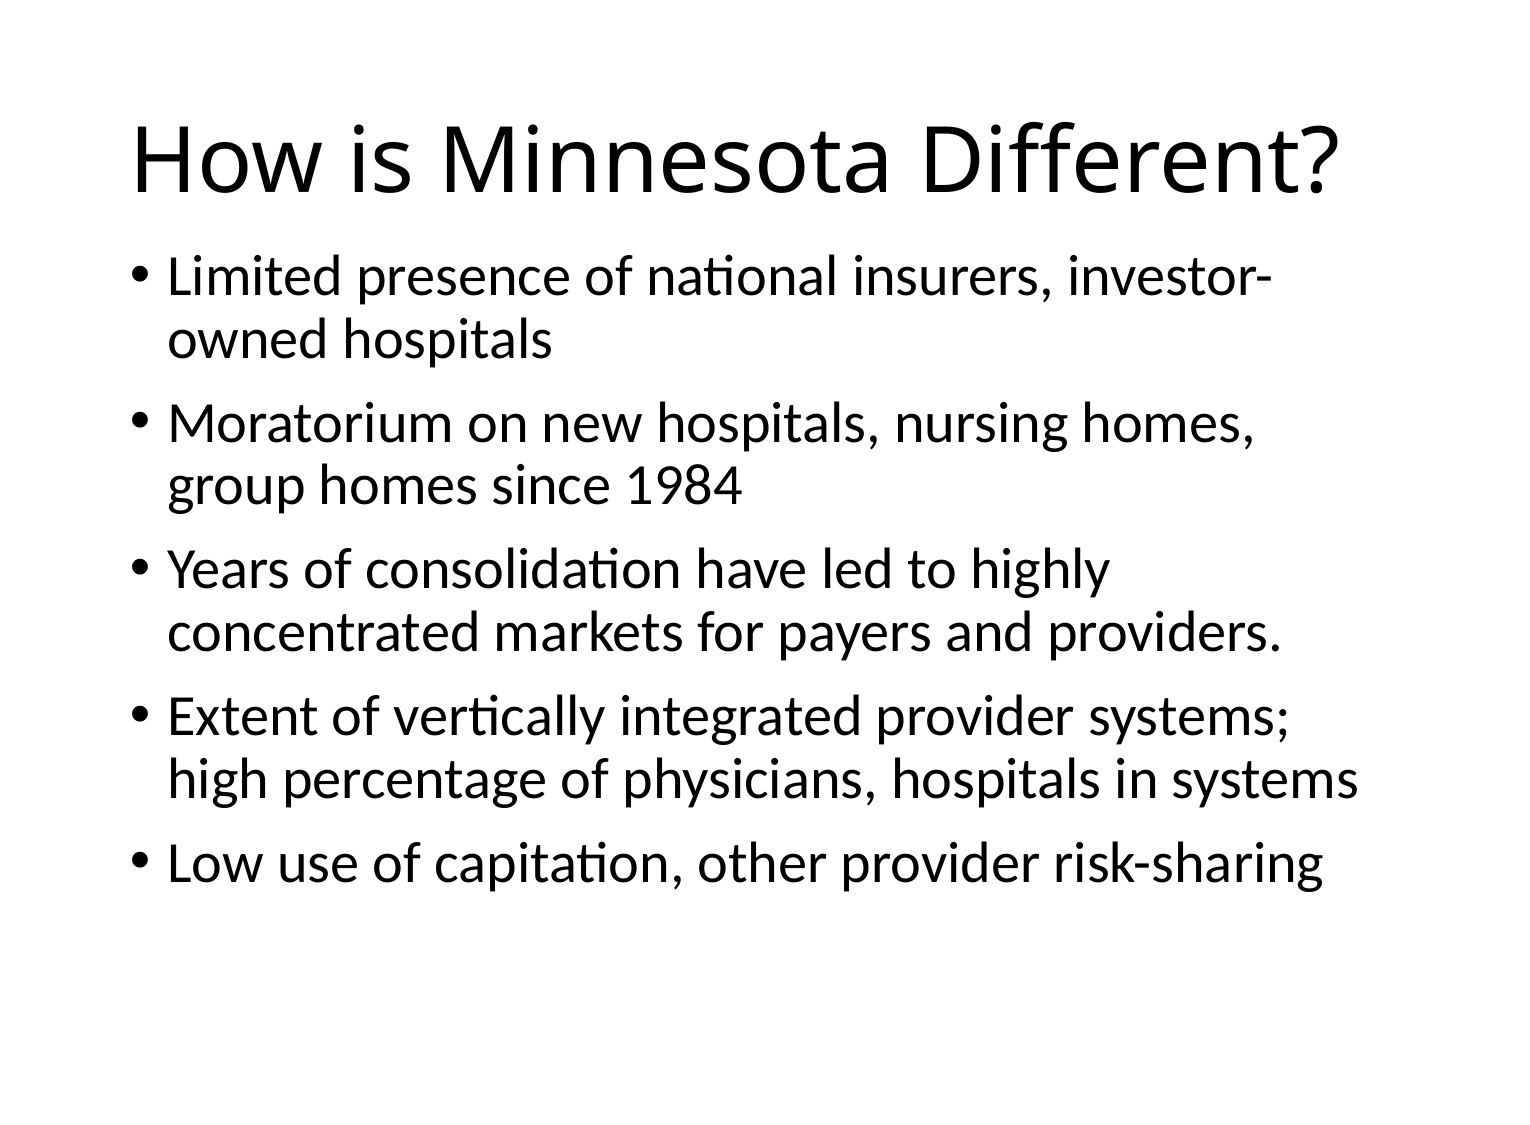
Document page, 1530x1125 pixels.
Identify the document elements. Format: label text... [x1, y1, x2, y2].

title How is Minnesota Different? [114, 50, 1416, 237]
list Limited presence of national insurers, investor-owned hospitals Moratorium on new hospitals, nursing homes, group homes since 1984 Years of consolidation have led to highly concentrated markets for payers and providers. Extent of vertically integrated provider systems; high percentage of physicians, hospitals in systems Low use of capitation, other provider risk-sharing [114, 237, 1416, 975]
